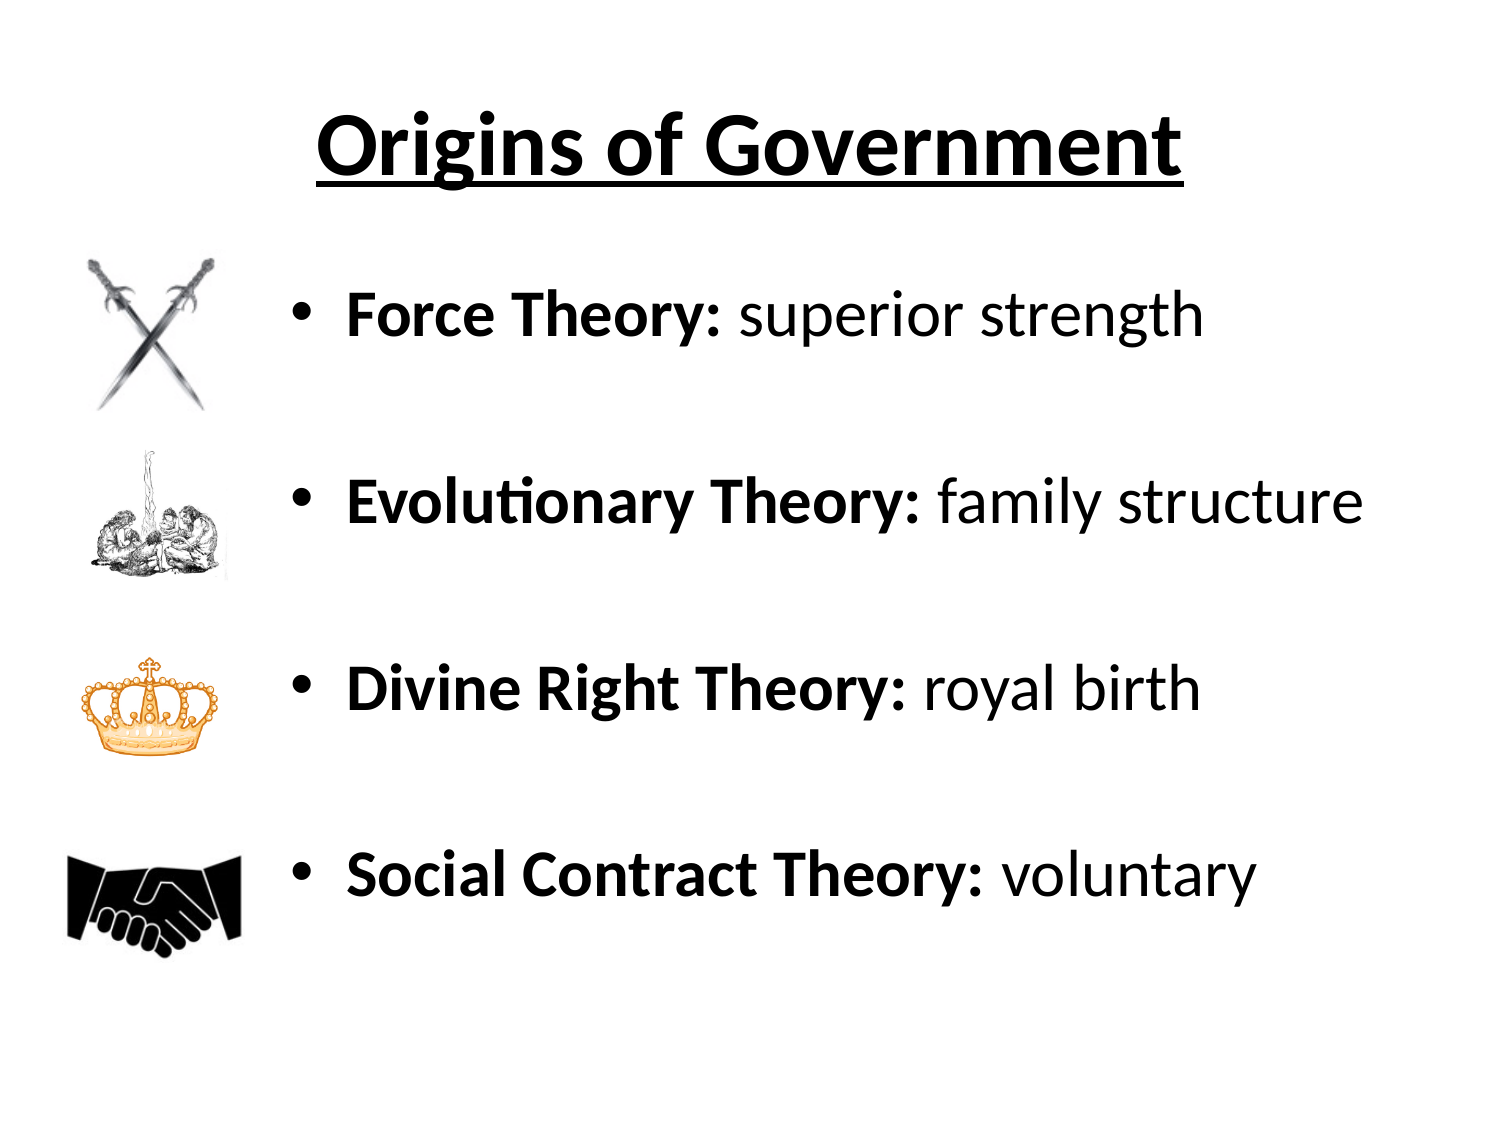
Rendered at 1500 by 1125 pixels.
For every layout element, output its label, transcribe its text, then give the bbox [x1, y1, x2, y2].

list Force Theory: superior strength Evolutionary Theory: family structure Divine Right Theory: royal birth Social Contract Theory: voluntary [274, 262, 1426, 1006]
picture [49, 437, 266, 590]
picture [74, 637, 223, 785]
title Origins of Government [74, 44, 1426, 233]
picture [62, 249, 235, 422]
picture [62, 849, 247, 963]
